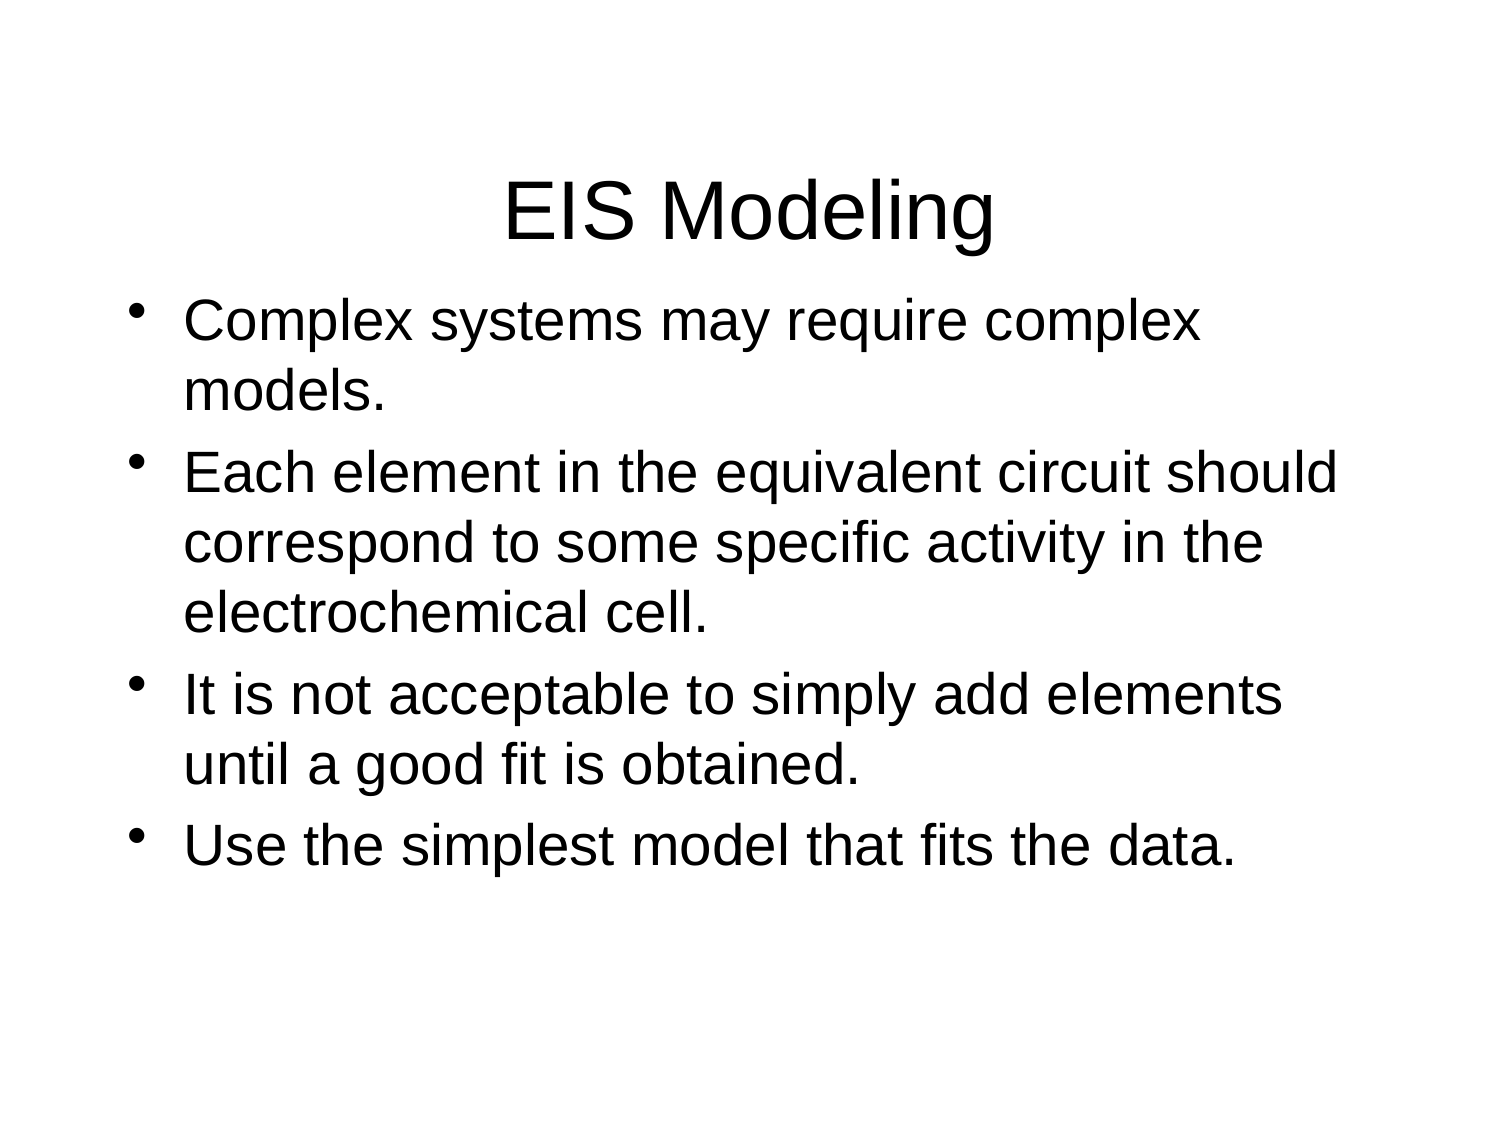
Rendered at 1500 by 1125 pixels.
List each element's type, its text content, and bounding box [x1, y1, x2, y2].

title EIS Modeling [75, 112, 1425, 300]
list Complex systems may require complex models. Each element in the equivalent circuit should correspond to some specific activity in the electrochemical cell. It is not acceptable to simply add elements until a good fit is obtained. Use the simplest model that fits the data. [112, 275, 1388, 1000]
